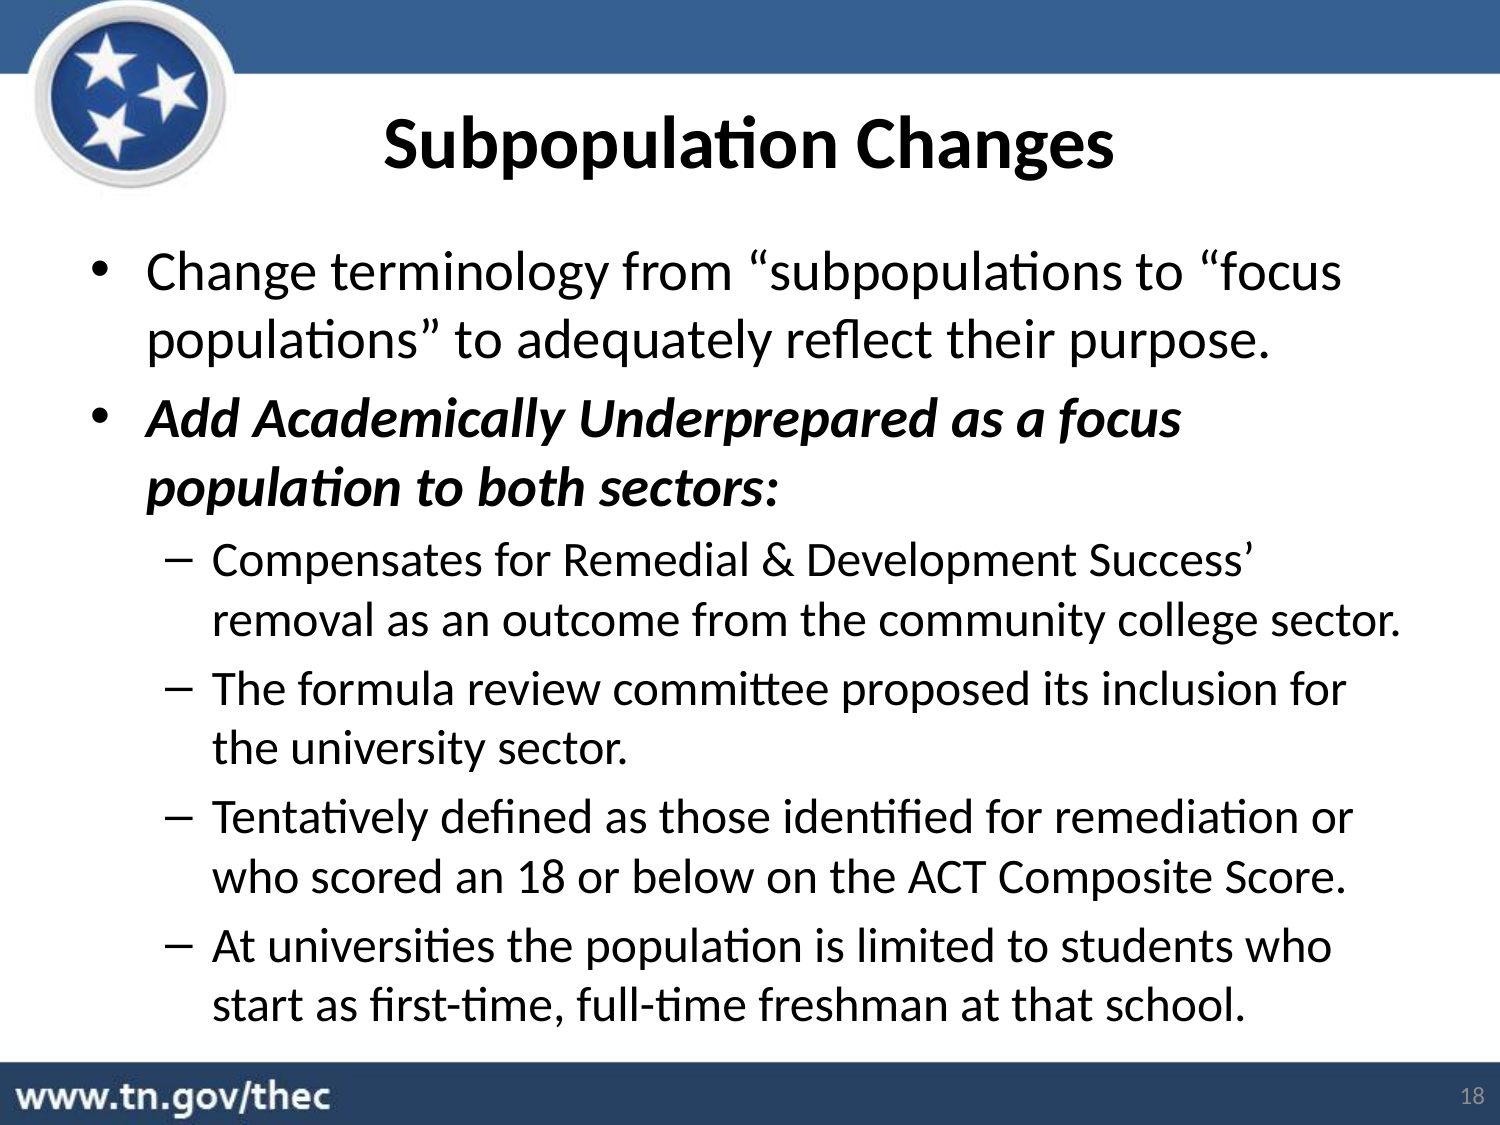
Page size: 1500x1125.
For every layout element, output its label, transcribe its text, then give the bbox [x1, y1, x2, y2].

title Subpopulation Changes [75, 45, 1425, 226]
picture [0, 0, 1500, 1125]
list Change terminology from “subpopulations to “focus populations” to adequately reflect their purpose. Add Academically Underprepared as a focus population to both sectors: Compensates for Remedial & Development Success’ removal as an outcome from the community college sector. The formula review committee proposed its inclusion for the university sector. Tentatively defined as those identified for remediation or who scored an 18 or below on the ACT Composite Score. At universities the population is limited to students who start as first-time, full-time freshman at that school. [75, 226, 1425, 1050]
slide_number 18 [1149, 1065, 1500, 1125]
